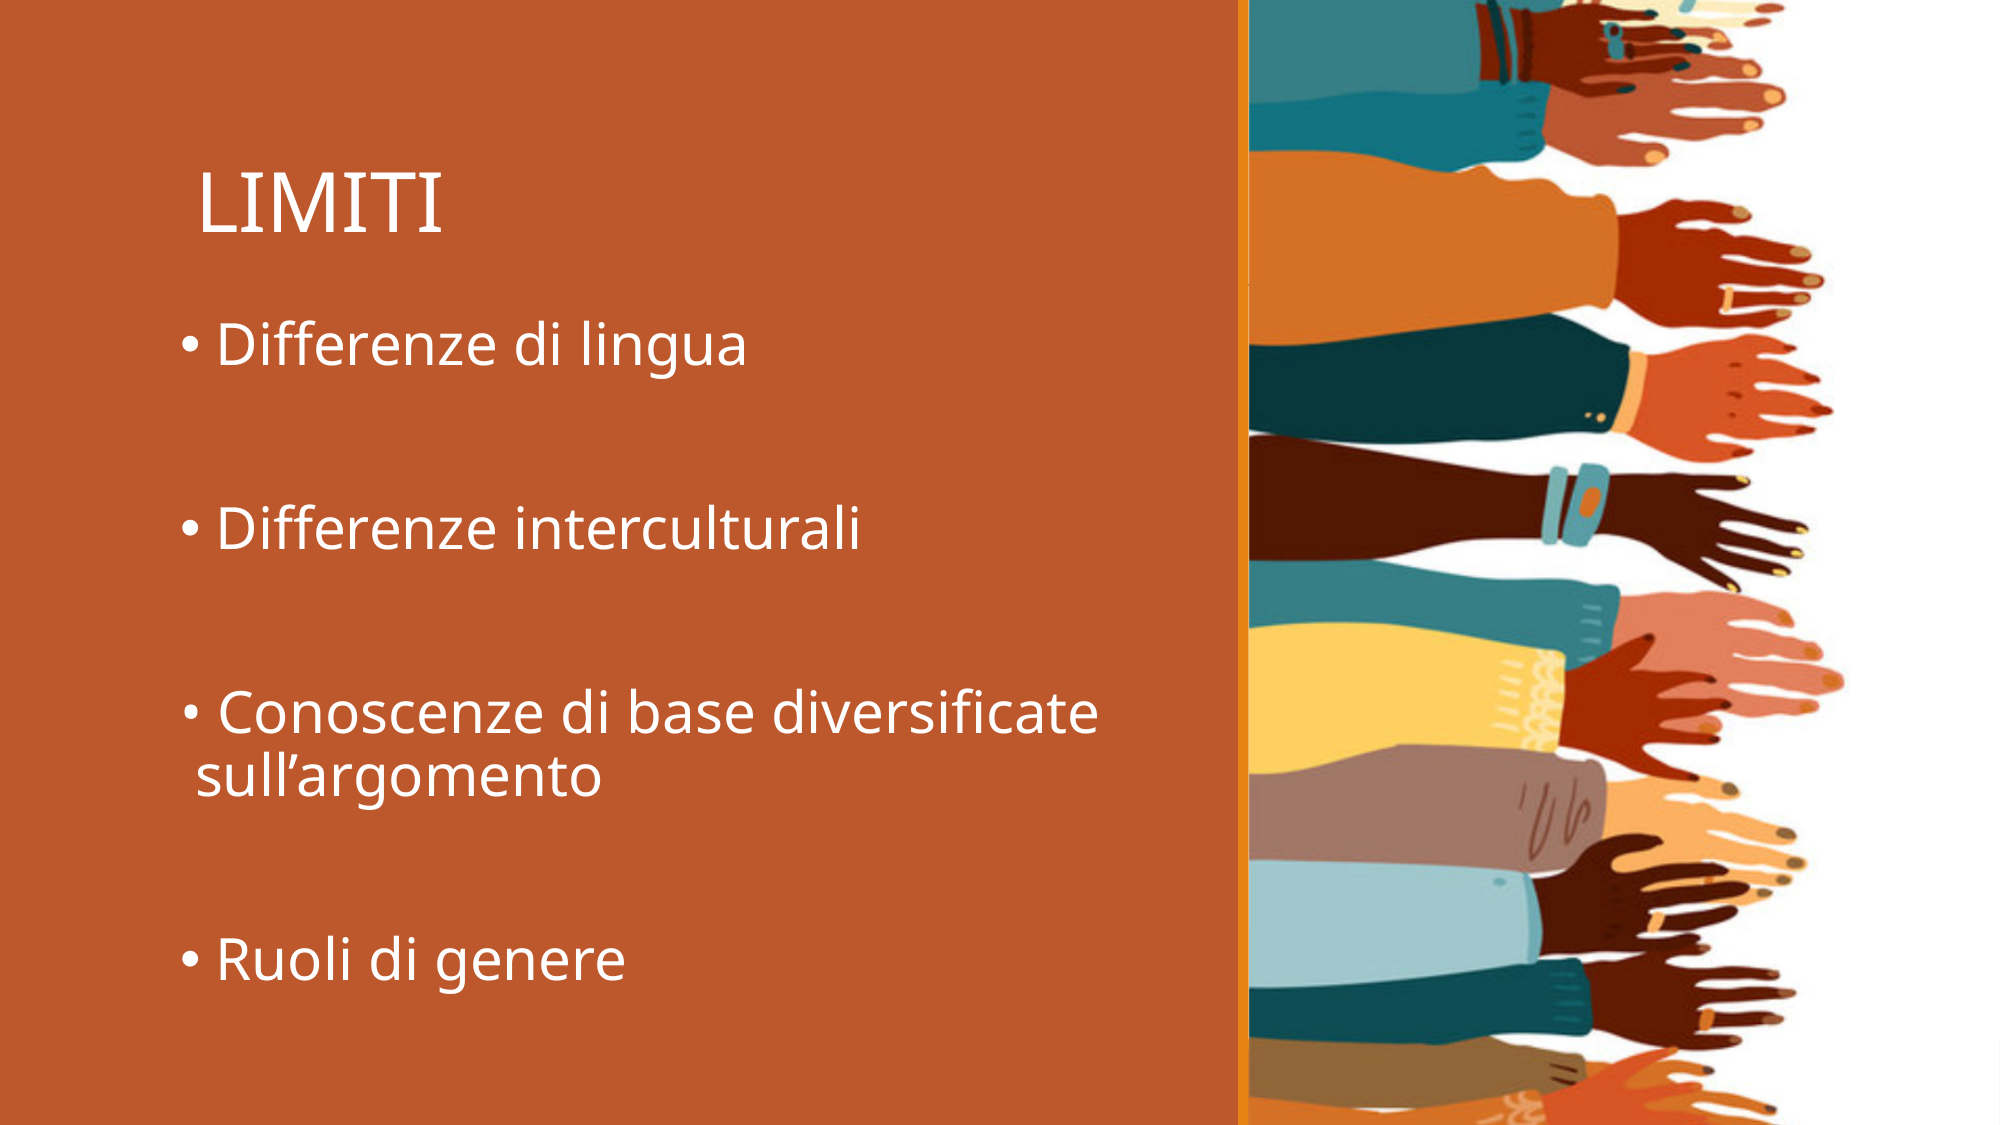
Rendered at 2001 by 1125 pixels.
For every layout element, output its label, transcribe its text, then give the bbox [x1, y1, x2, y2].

text_box [0, 0, 1238, 1125]
text_box [1238, 0, 1248, 185]
text_box [1238, 947, 1248, 1125]
picture [1061, 0, 2000, 1125]
title LIMITI [180, 0, 1161, 257]
list Differenze di lingua Differenze interculturali Conoscenze di base diversificate sull’argomento Ruoli di genere [180, 308, 1161, 1043]
